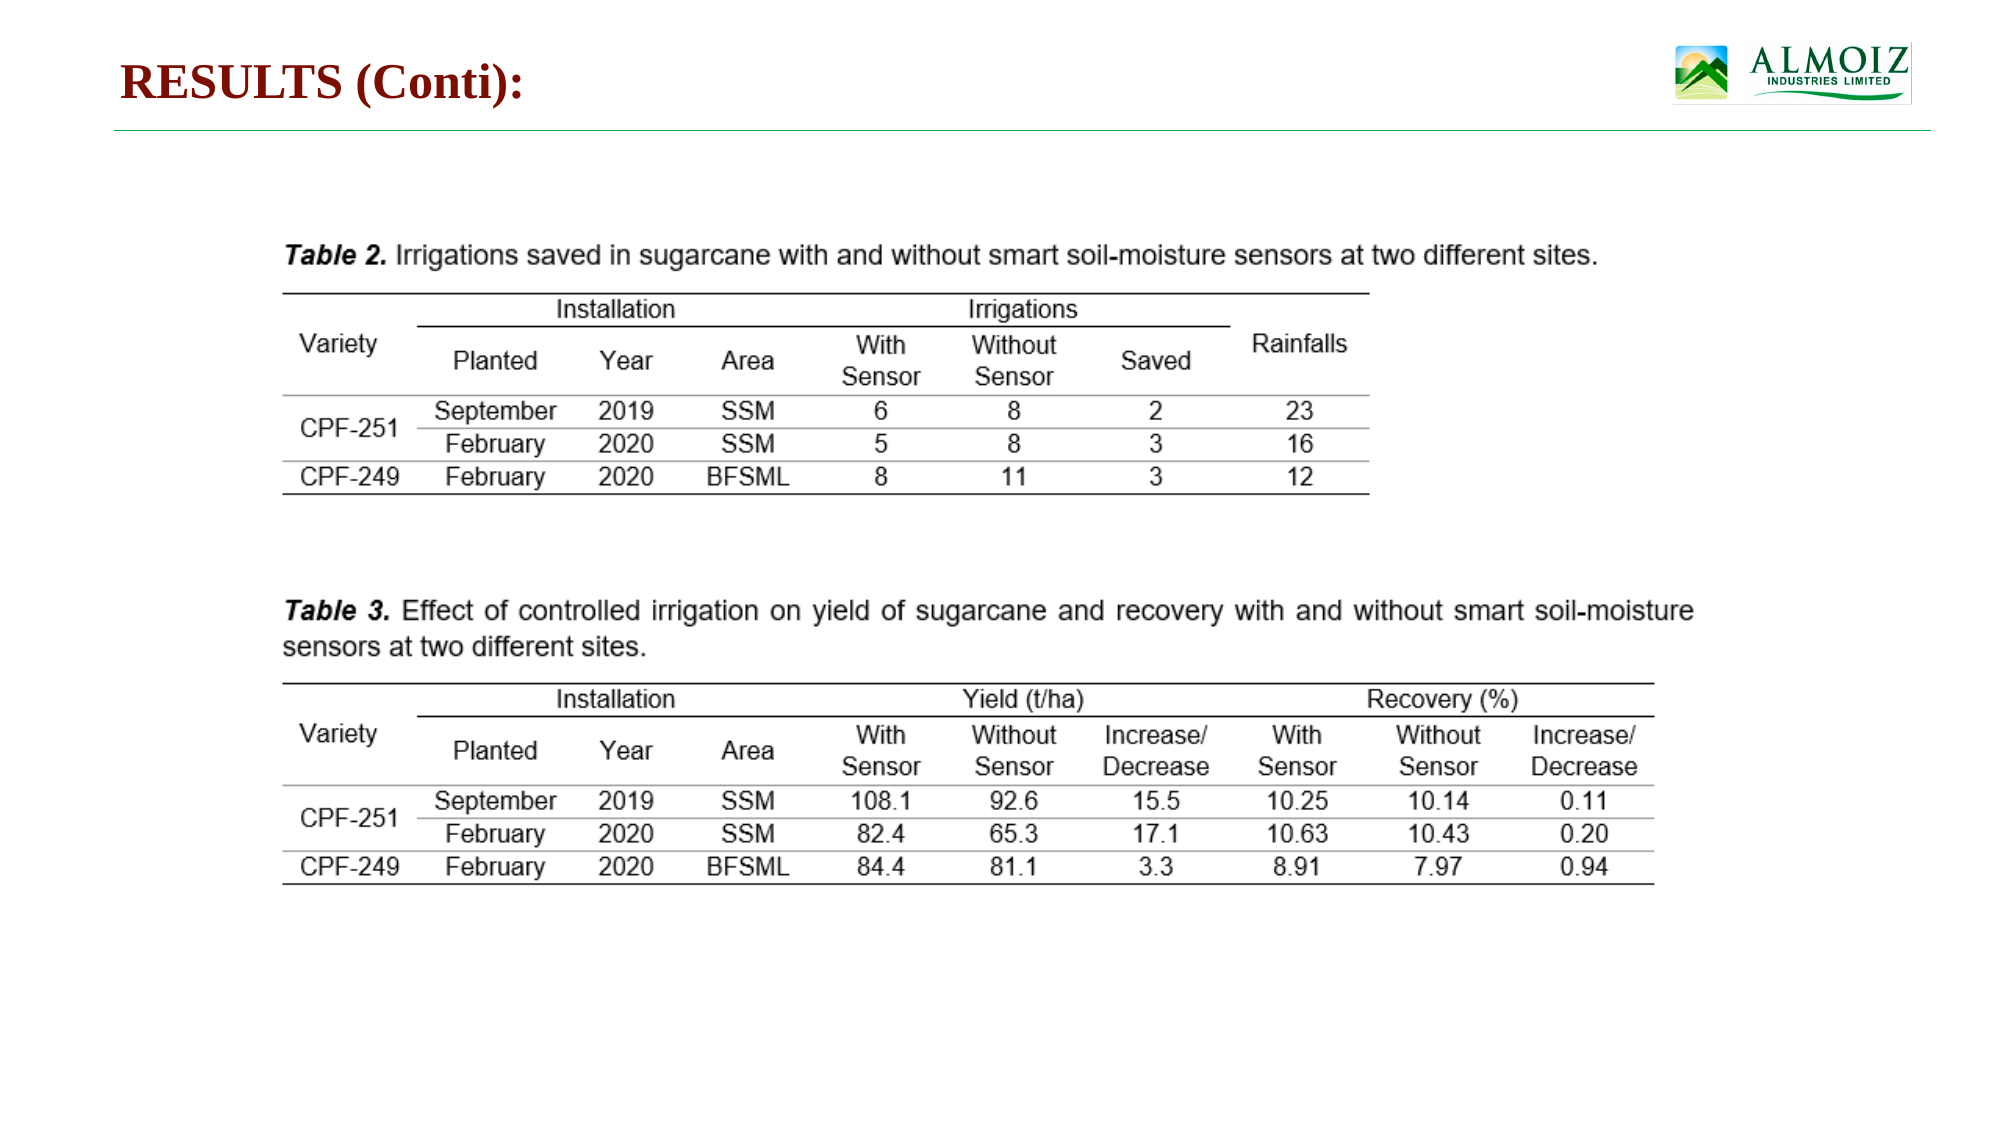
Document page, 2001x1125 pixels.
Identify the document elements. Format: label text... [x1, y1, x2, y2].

text_box RESULTS (Conti): [105, 47, 1139, 127]
picture [264, 207, 1736, 918]
picture [1666, 37, 1916, 109]
